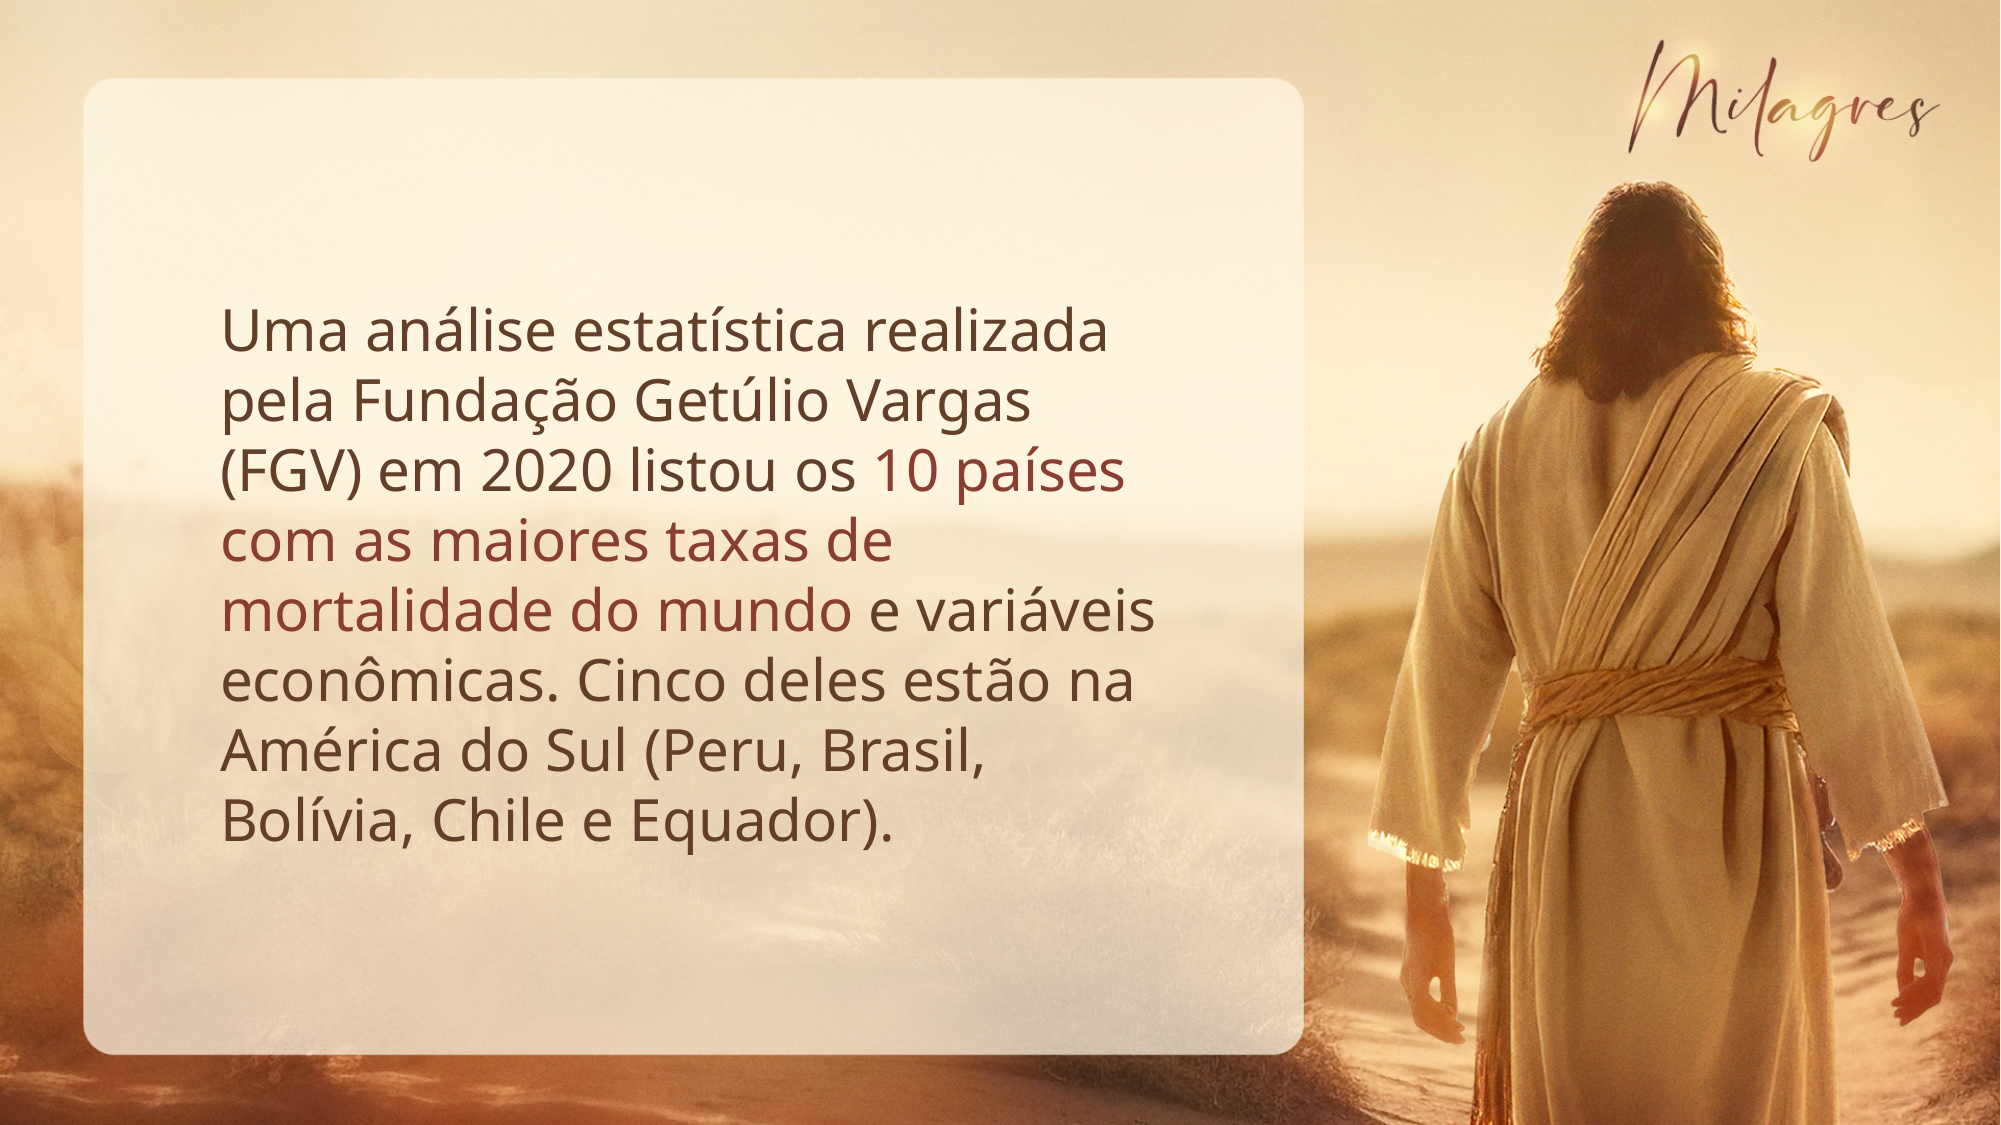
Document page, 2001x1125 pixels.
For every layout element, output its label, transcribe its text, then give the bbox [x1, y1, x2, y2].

text_box Uma análise estatística realizada pela Fundação Getúlio Vargas (FGV) em 2020 listou os 10 países com as maiores taxas de mortalidade do mundo e variáveis econômicas. Cinco deles estão na América do Sul (Peru, Brasil, Bolívia, Chile e Equador). [205, 191, 1185, 955]
picture [0, 0, 2001, 1125]
